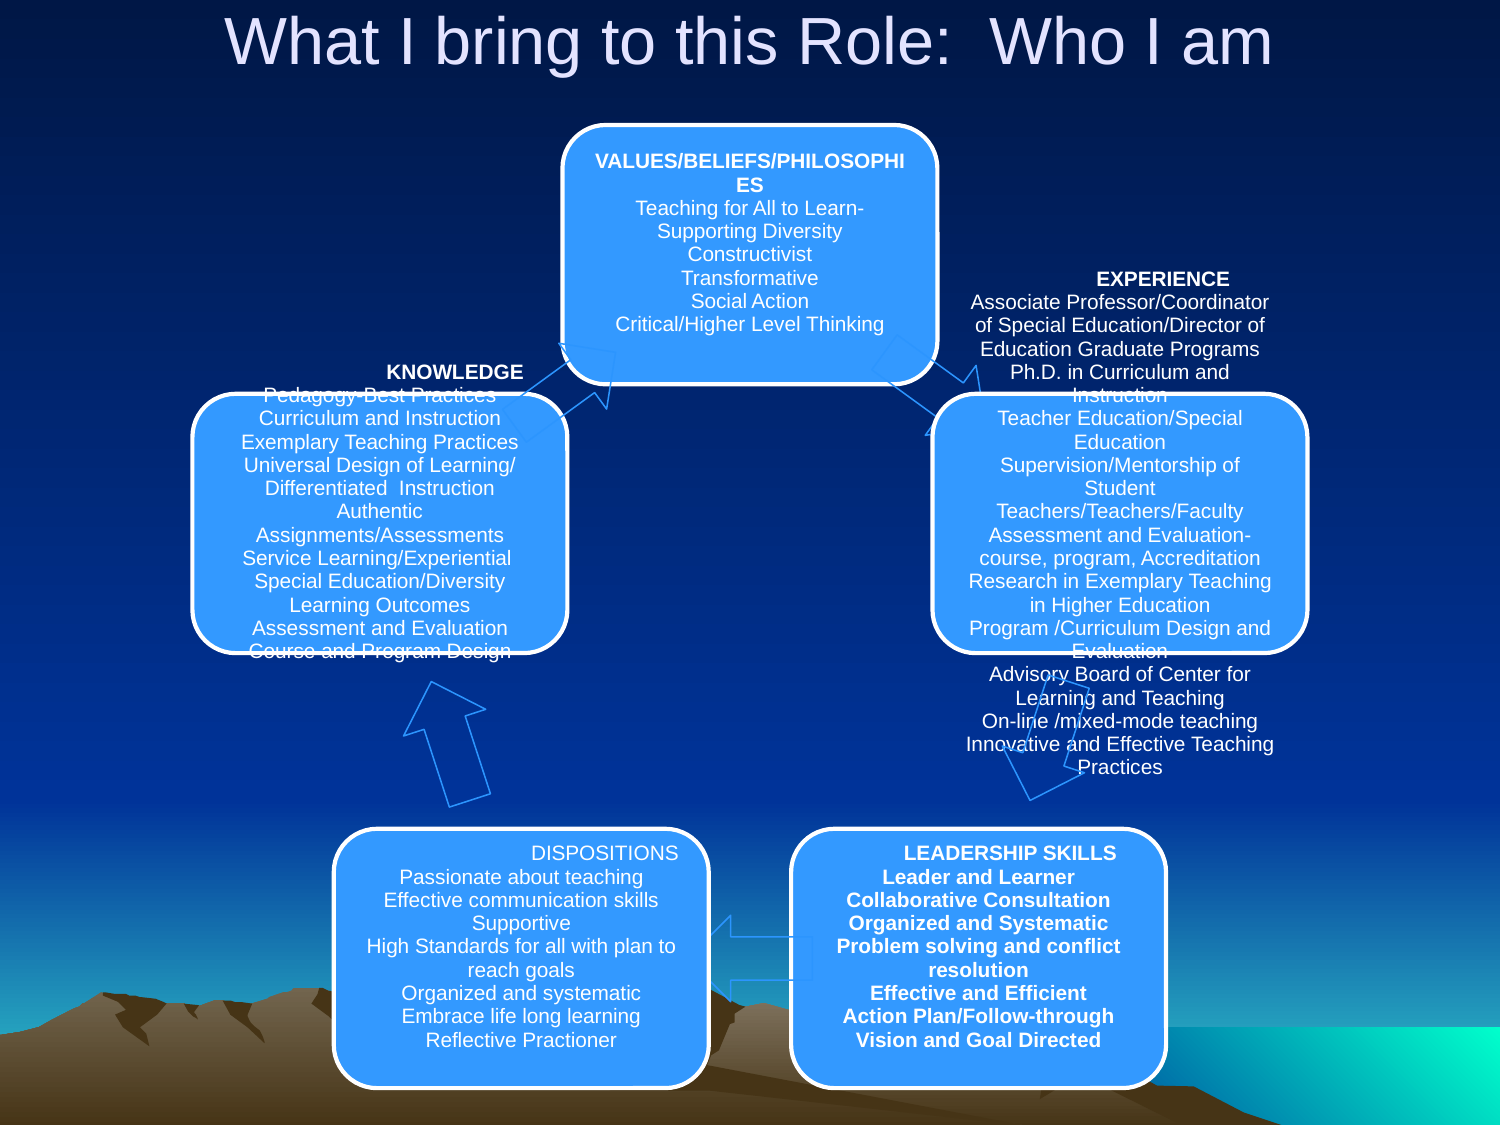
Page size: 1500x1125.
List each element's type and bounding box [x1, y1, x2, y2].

text_box [0, 0, 1500, 75]
text_box [0, 124, 1500, 1125]
